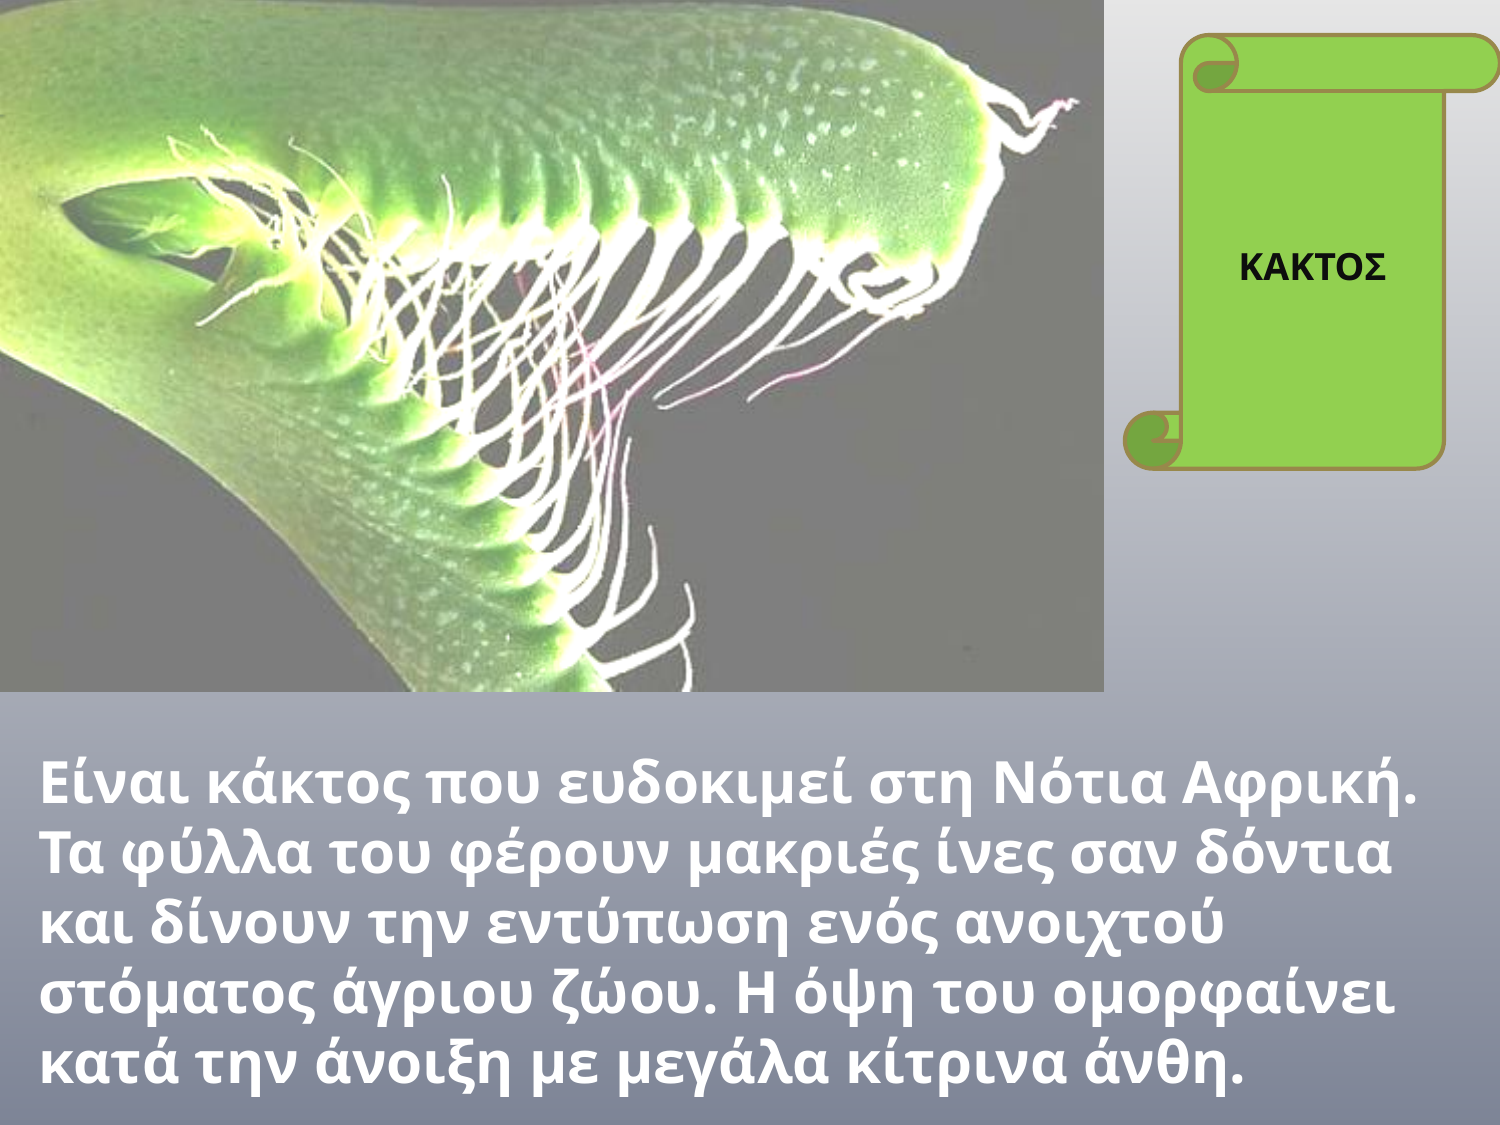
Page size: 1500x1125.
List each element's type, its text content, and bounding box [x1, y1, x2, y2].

text_box ΚΑΚΤΟΣ [1145, 32, 1500, 471]
picture [0, 0, 1104, 692]
text_box Είναι κάκτος που ευδοκιμεί στη Νότια Αφρική. Τα φύλλα του φέρουν μακριές ίνες σαν δόντια και δίνουν την εντύπωση ενός ανοιχτού στόματος άγριου ζώου. Η όψη του ομορφαίνει κατά την άνοιξη με μεγάλα κίτρινα άνθη. [23, 738, 1500, 1103]
